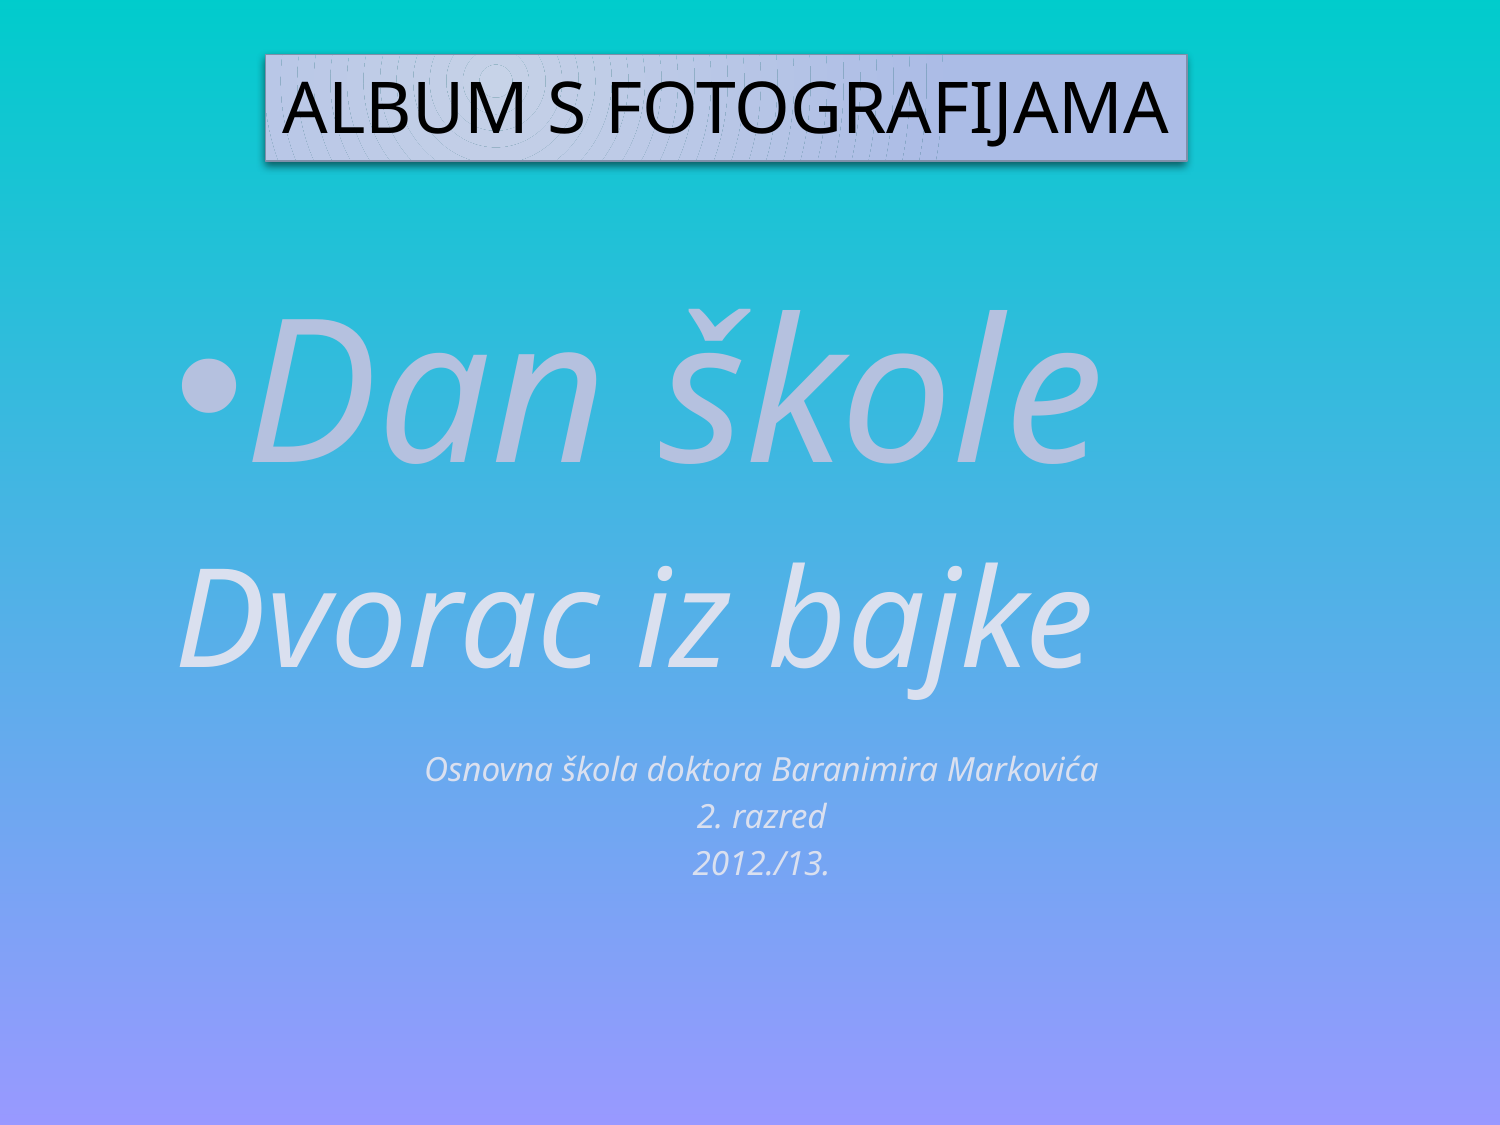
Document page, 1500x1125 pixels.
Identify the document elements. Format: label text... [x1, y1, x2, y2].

title Album s fotografijama [265, 54, 1188, 162]
list Dan škole Dvorac iz bajke Osnovna škola doktora Baranimira Markovića 2. razred 2012./13. [159, 255, 1365, 893]
